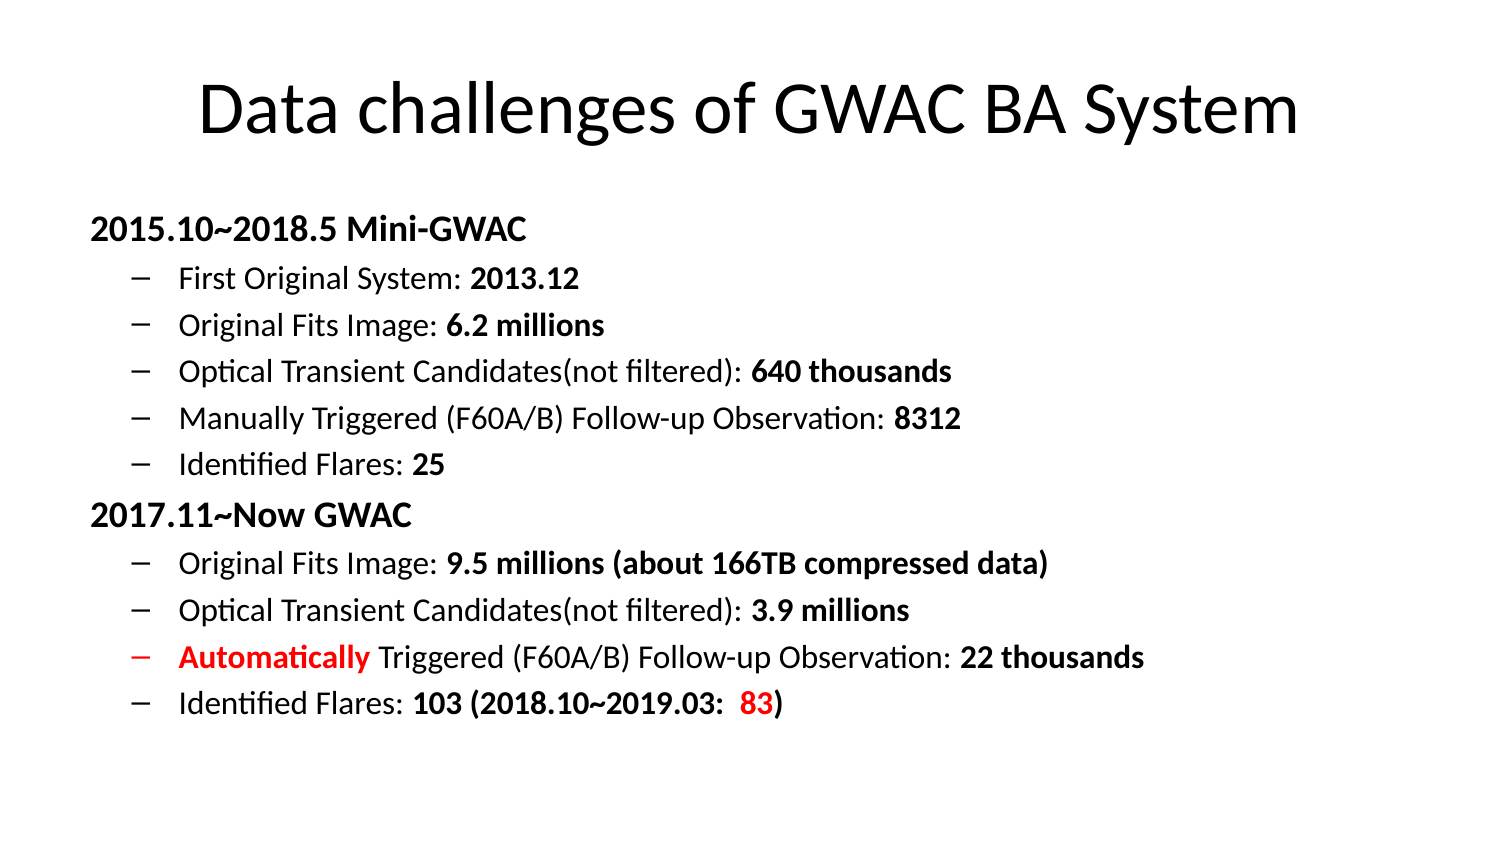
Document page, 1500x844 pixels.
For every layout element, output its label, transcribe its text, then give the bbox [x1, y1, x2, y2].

list 2015.10~2018.5 Mini-GWAC First Original System: 2013.12 Original Fits Image: 6.2 millions Optical Transient Candidates(not filtered): 640 thousands Manually Triggered (F60A/B) Follow-up Observation: 8312 Identified Flares: 25 2017.11~Now GWAC Original Fits Image: 9.5 millions (about 166TB compressed data) Optical Transient Candidates(not filtered): 3.9 millions Automatically Triggered (F60A/B) Follow-up Observation: 22 thousands Identified Flares: 103 (2018.10~2019.03: 83) [75, 196, 1425, 754]
title Data challenges of GWAC BA System [75, 33, 1425, 175]
